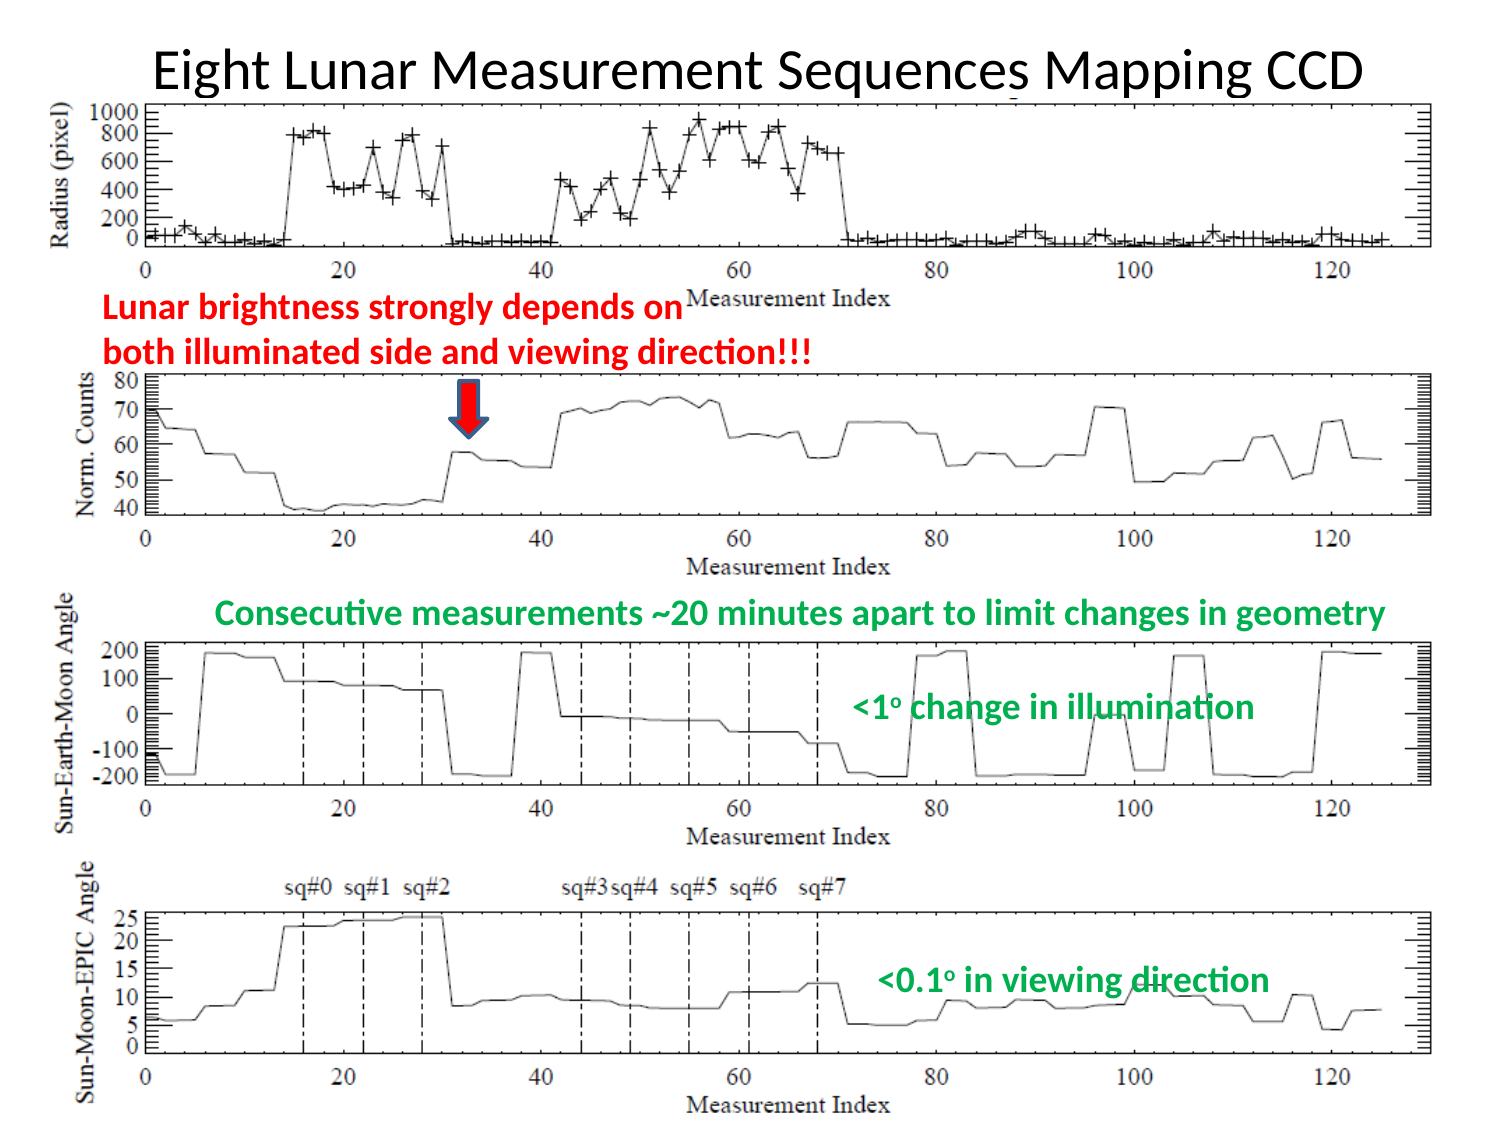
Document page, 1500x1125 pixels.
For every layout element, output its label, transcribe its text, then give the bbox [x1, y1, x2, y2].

text_box Eight Lunar Measurement Sequences Mapping CCD [137, 23, 1400, 96]
picture [49, 98, 1441, 1120]
